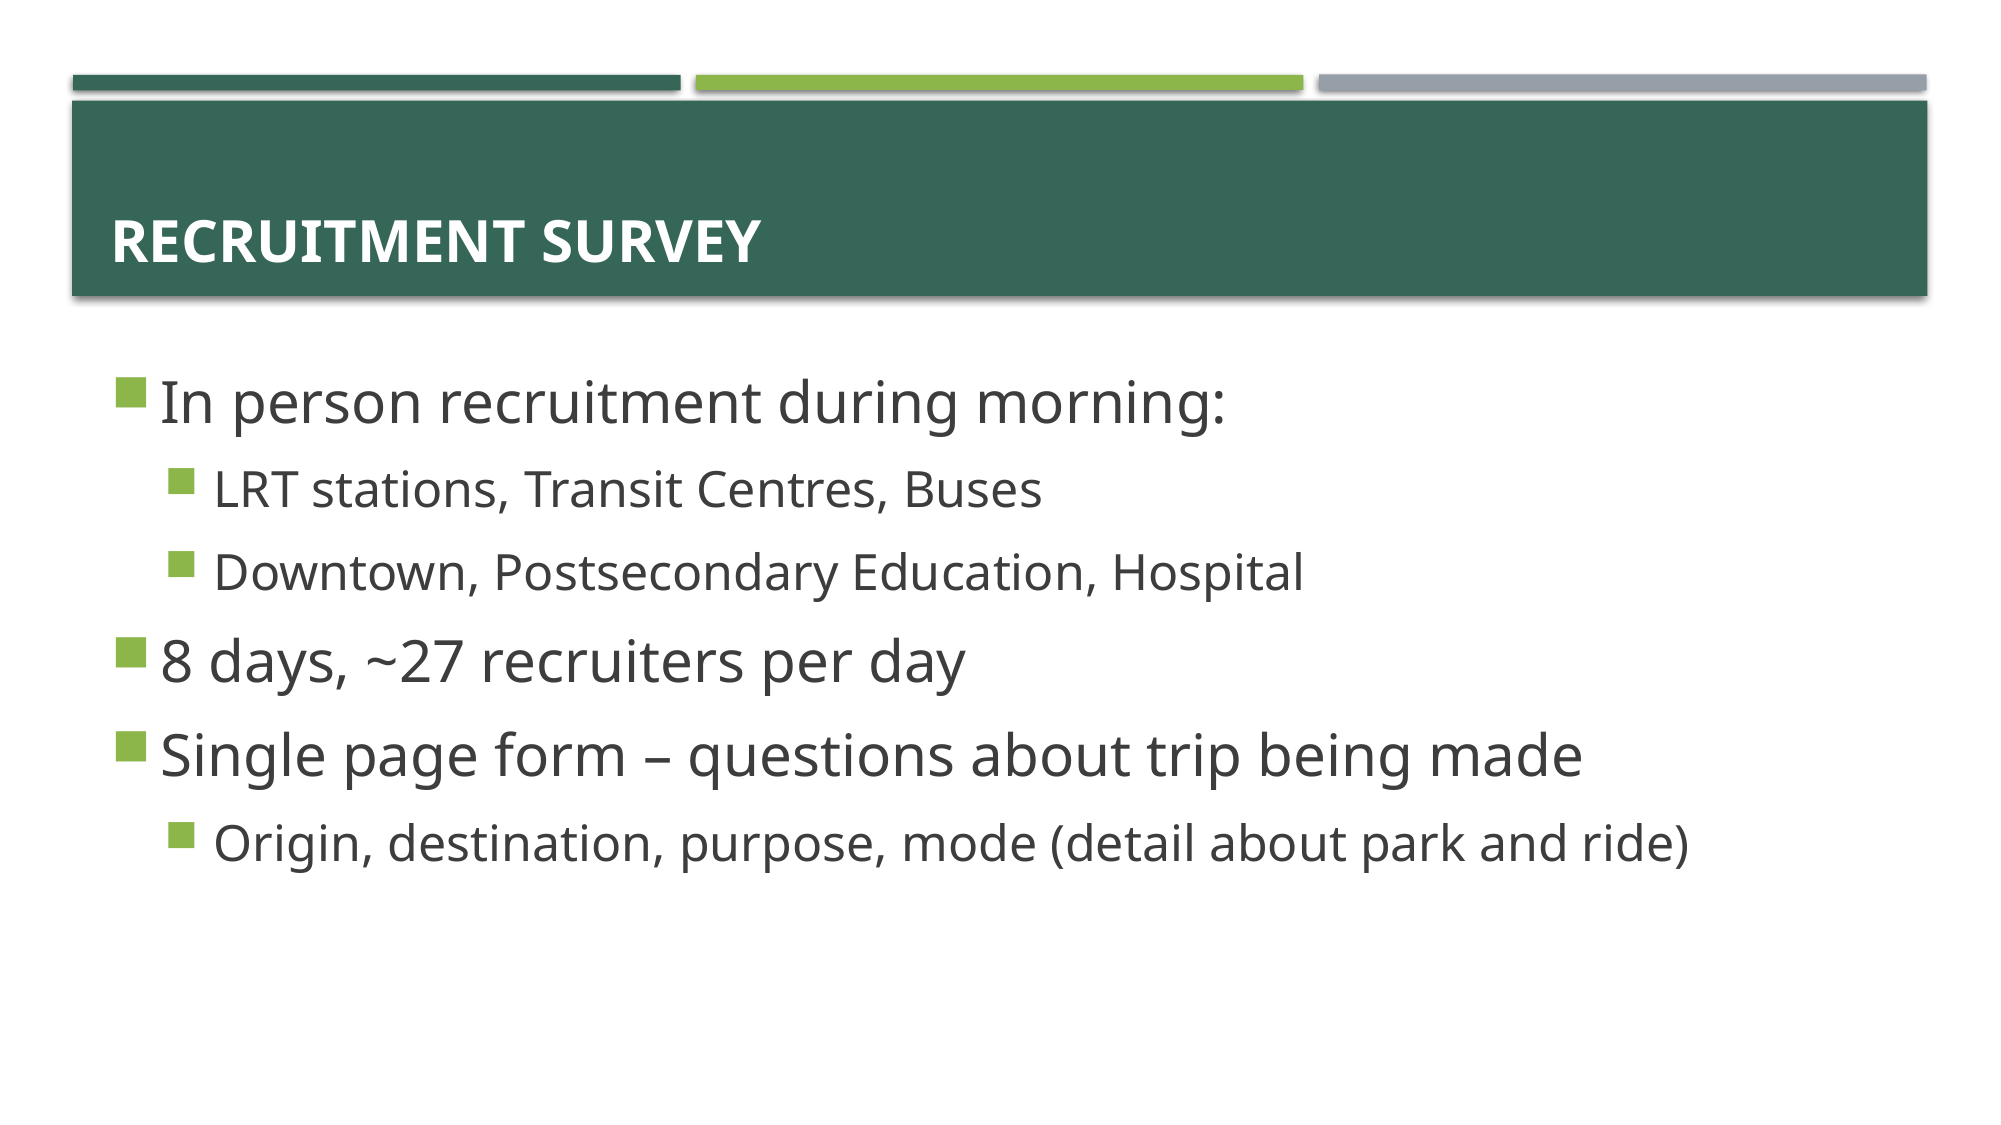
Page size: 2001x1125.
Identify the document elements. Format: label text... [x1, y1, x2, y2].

list In person recruitment during morning: LRT stations, Transit Centres, Buses Downtown, Postsecondary Education, Hospital 8 days, ~27 recruiters per day Single page form – questions about trip being made Origin, destination, purpose, mode (detail about park and ride) [95, 357, 1905, 962]
title Recruitment survey [95, 115, 1905, 282]
